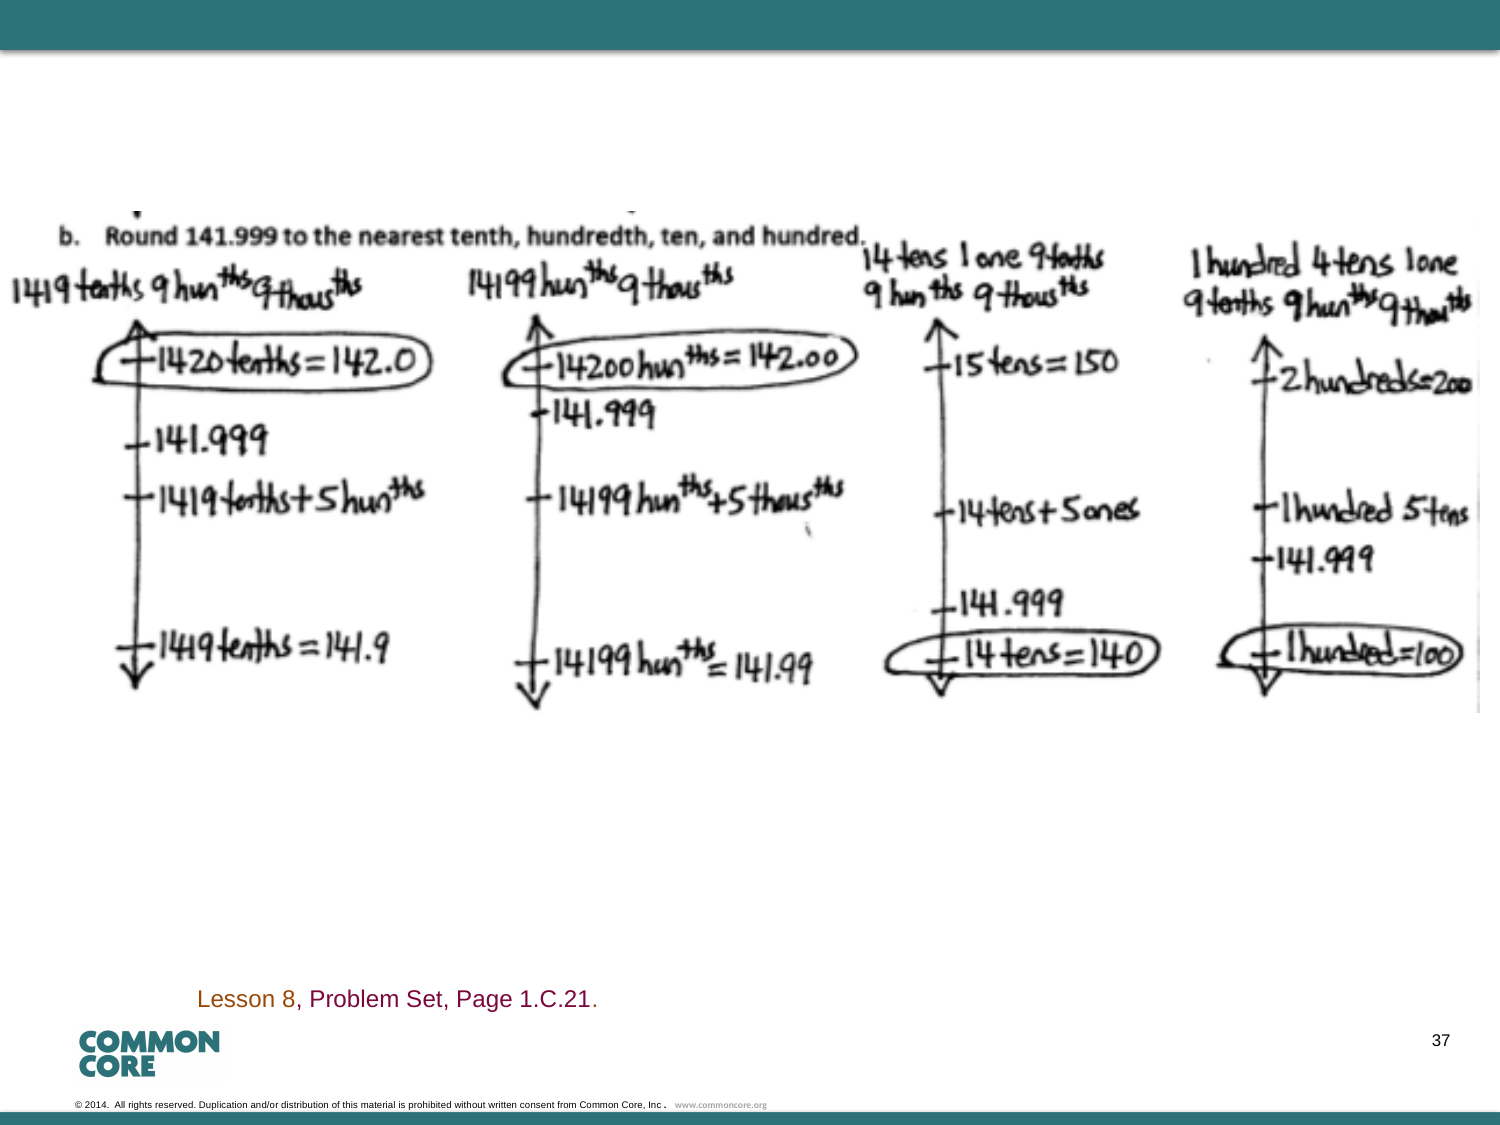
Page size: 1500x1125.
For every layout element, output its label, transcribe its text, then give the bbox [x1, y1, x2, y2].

picture [0, 211, 1480, 714]
slide_number 37 [1383, 1003, 1466, 1064]
text_box Lesson 8, Problem Set, Page 1.C.21. [182, 948, 614, 1020]
picture [72, 1025, 226, 1082]
